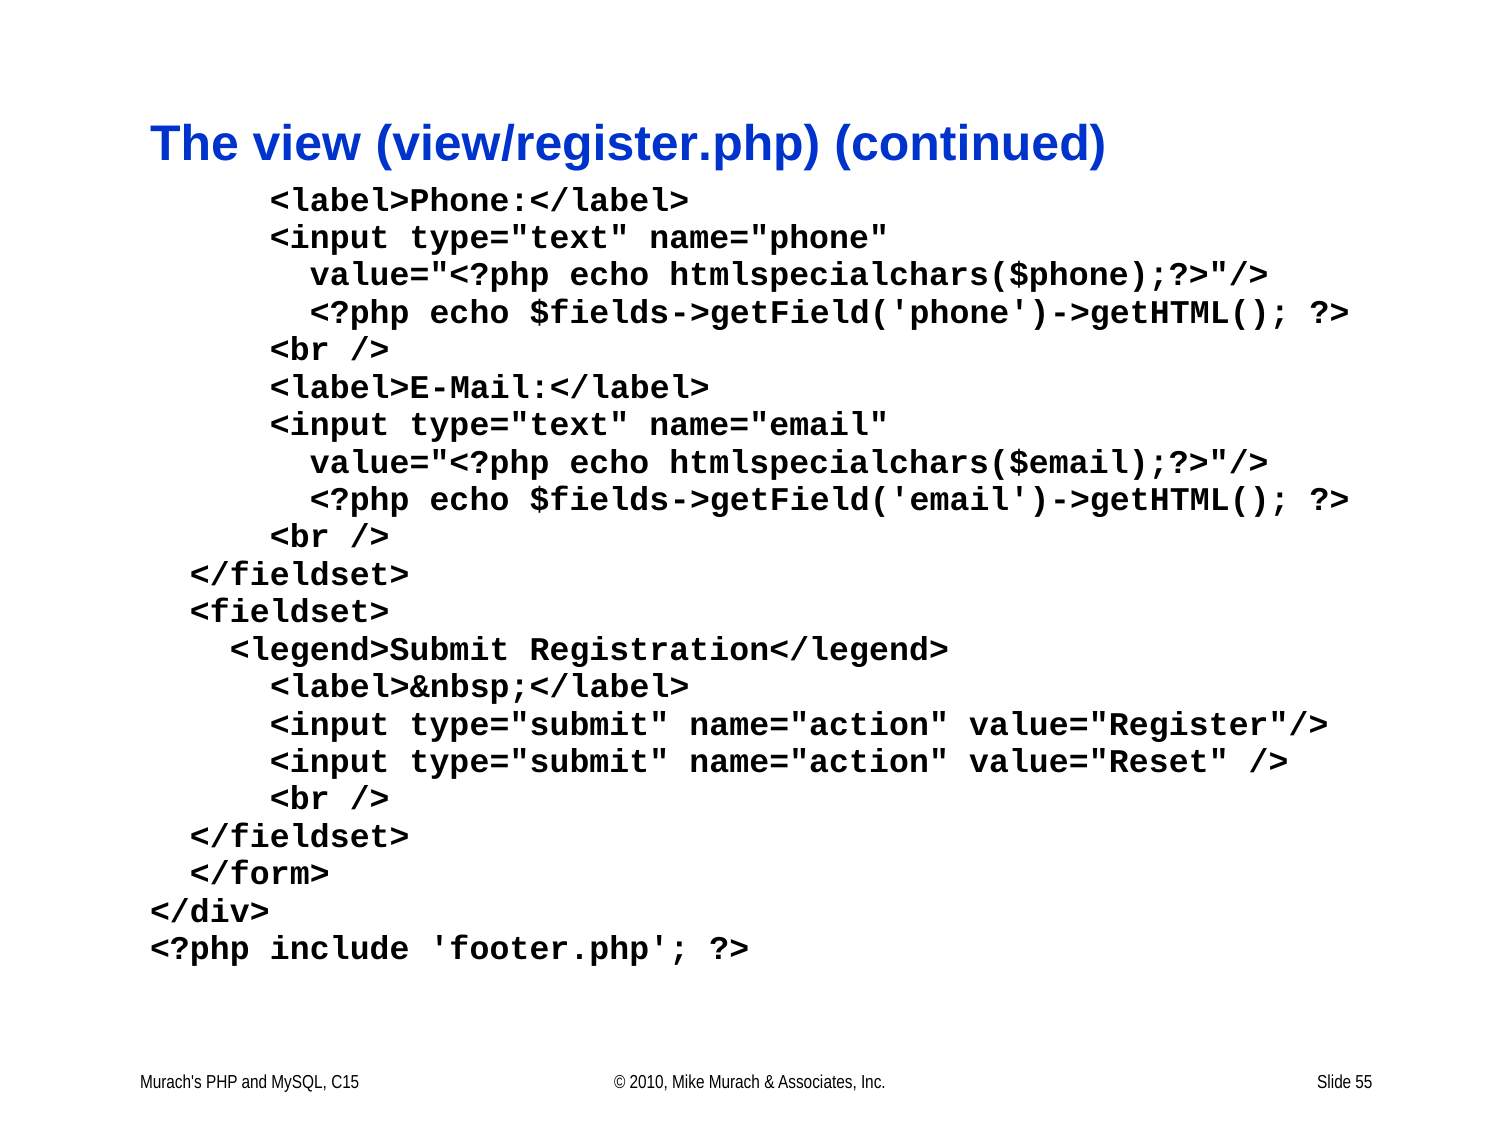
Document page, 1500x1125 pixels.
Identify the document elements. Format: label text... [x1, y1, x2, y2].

slide_number Murach's PHP and MySQL, C15 [125, 1025, 450, 1100]
footer © 2010, Mike Murach & Associates, Inc. [474, 1025, 1025, 1100]
slide_number Slide 55 [1074, 1025, 1388, 1100]
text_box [149, 112, 1352, 978]
